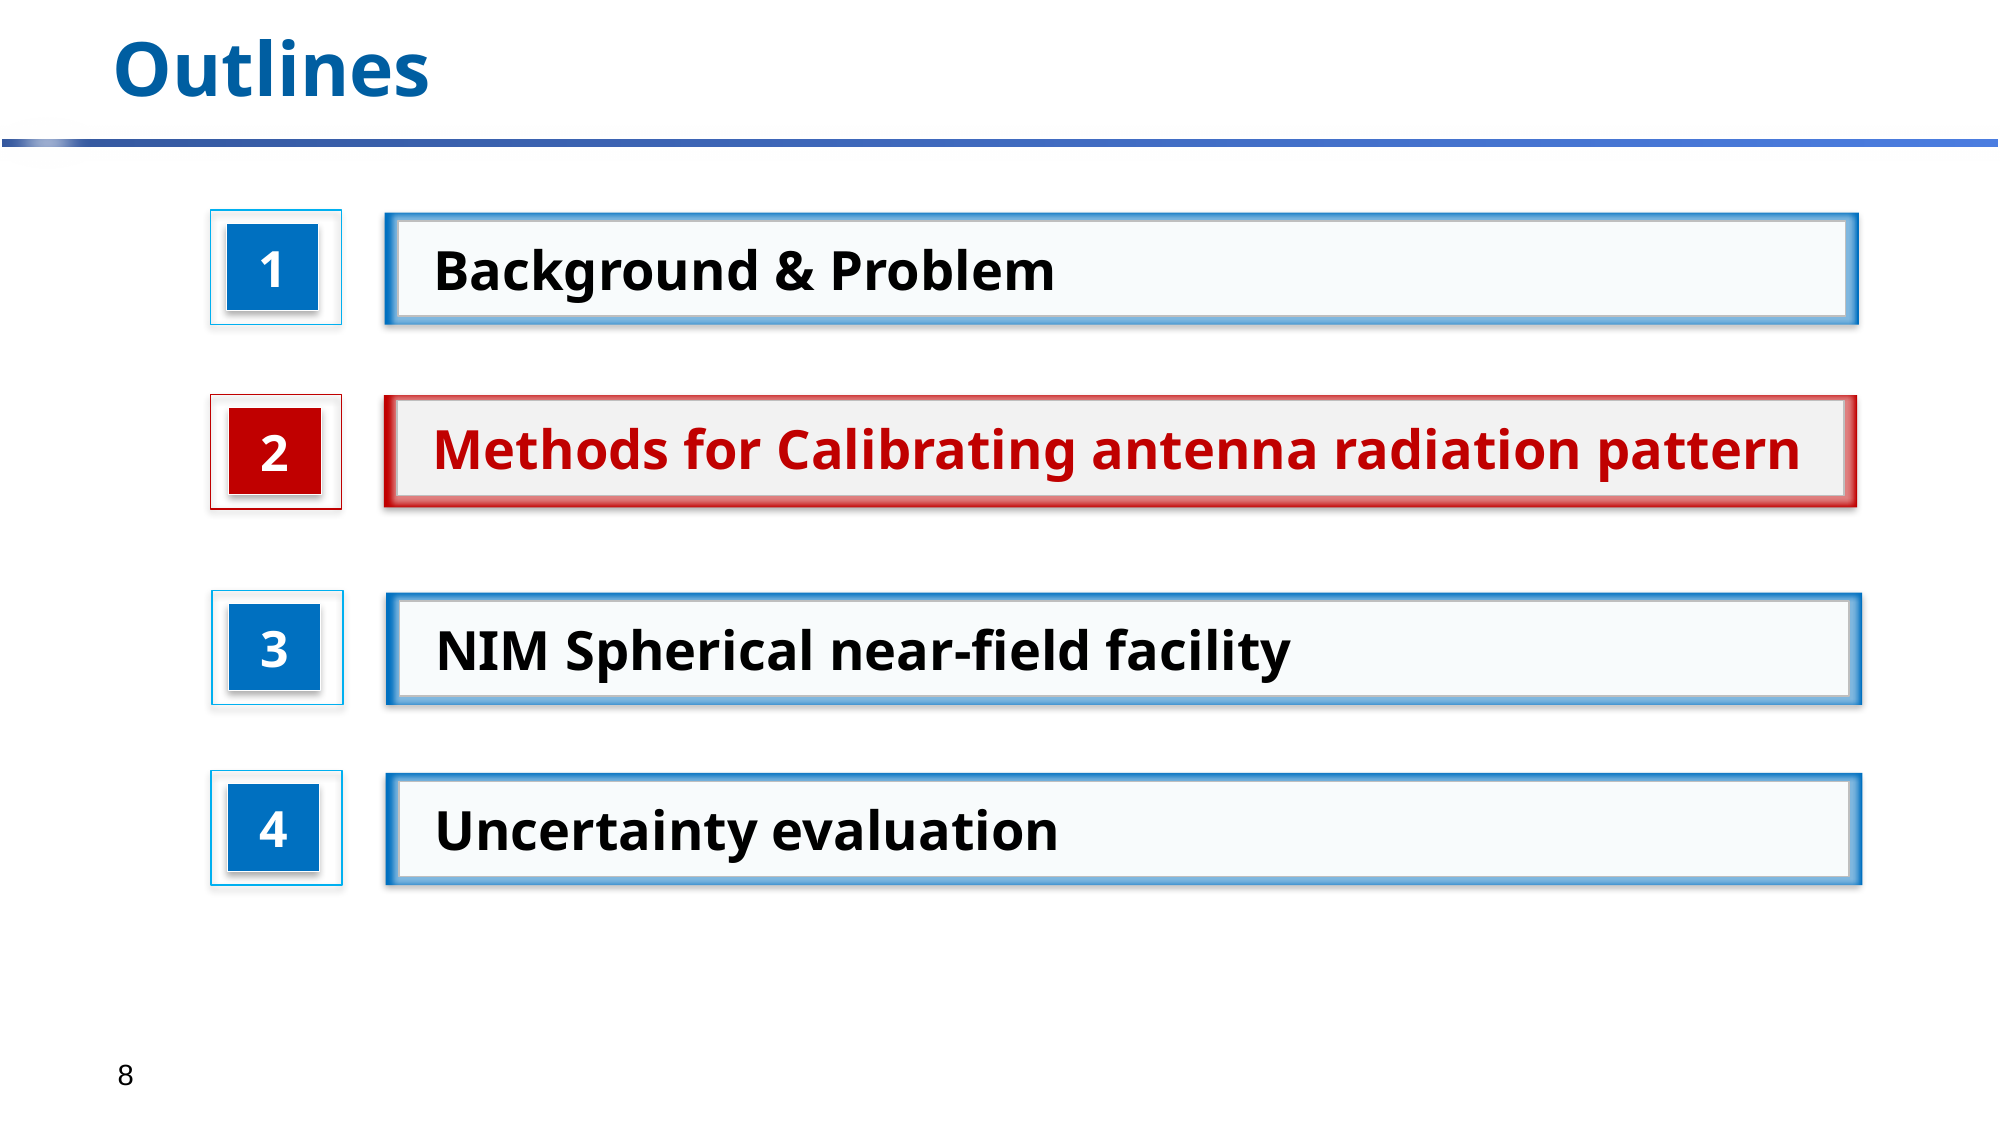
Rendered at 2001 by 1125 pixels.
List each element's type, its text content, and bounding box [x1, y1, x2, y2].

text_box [210, 770, 343, 886]
title Outlines [97, 0, 1899, 138]
text_box 2 [227, 406, 323, 496]
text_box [211, 590, 344, 705]
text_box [385, 772, 1863, 886]
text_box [383, 394, 1858, 508]
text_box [385, 592, 1863, 706]
text_box [209, 393, 343, 510]
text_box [210, 209, 342, 325]
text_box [384, 212, 1860, 326]
slide_number 8 [102, 1048, 569, 1125]
